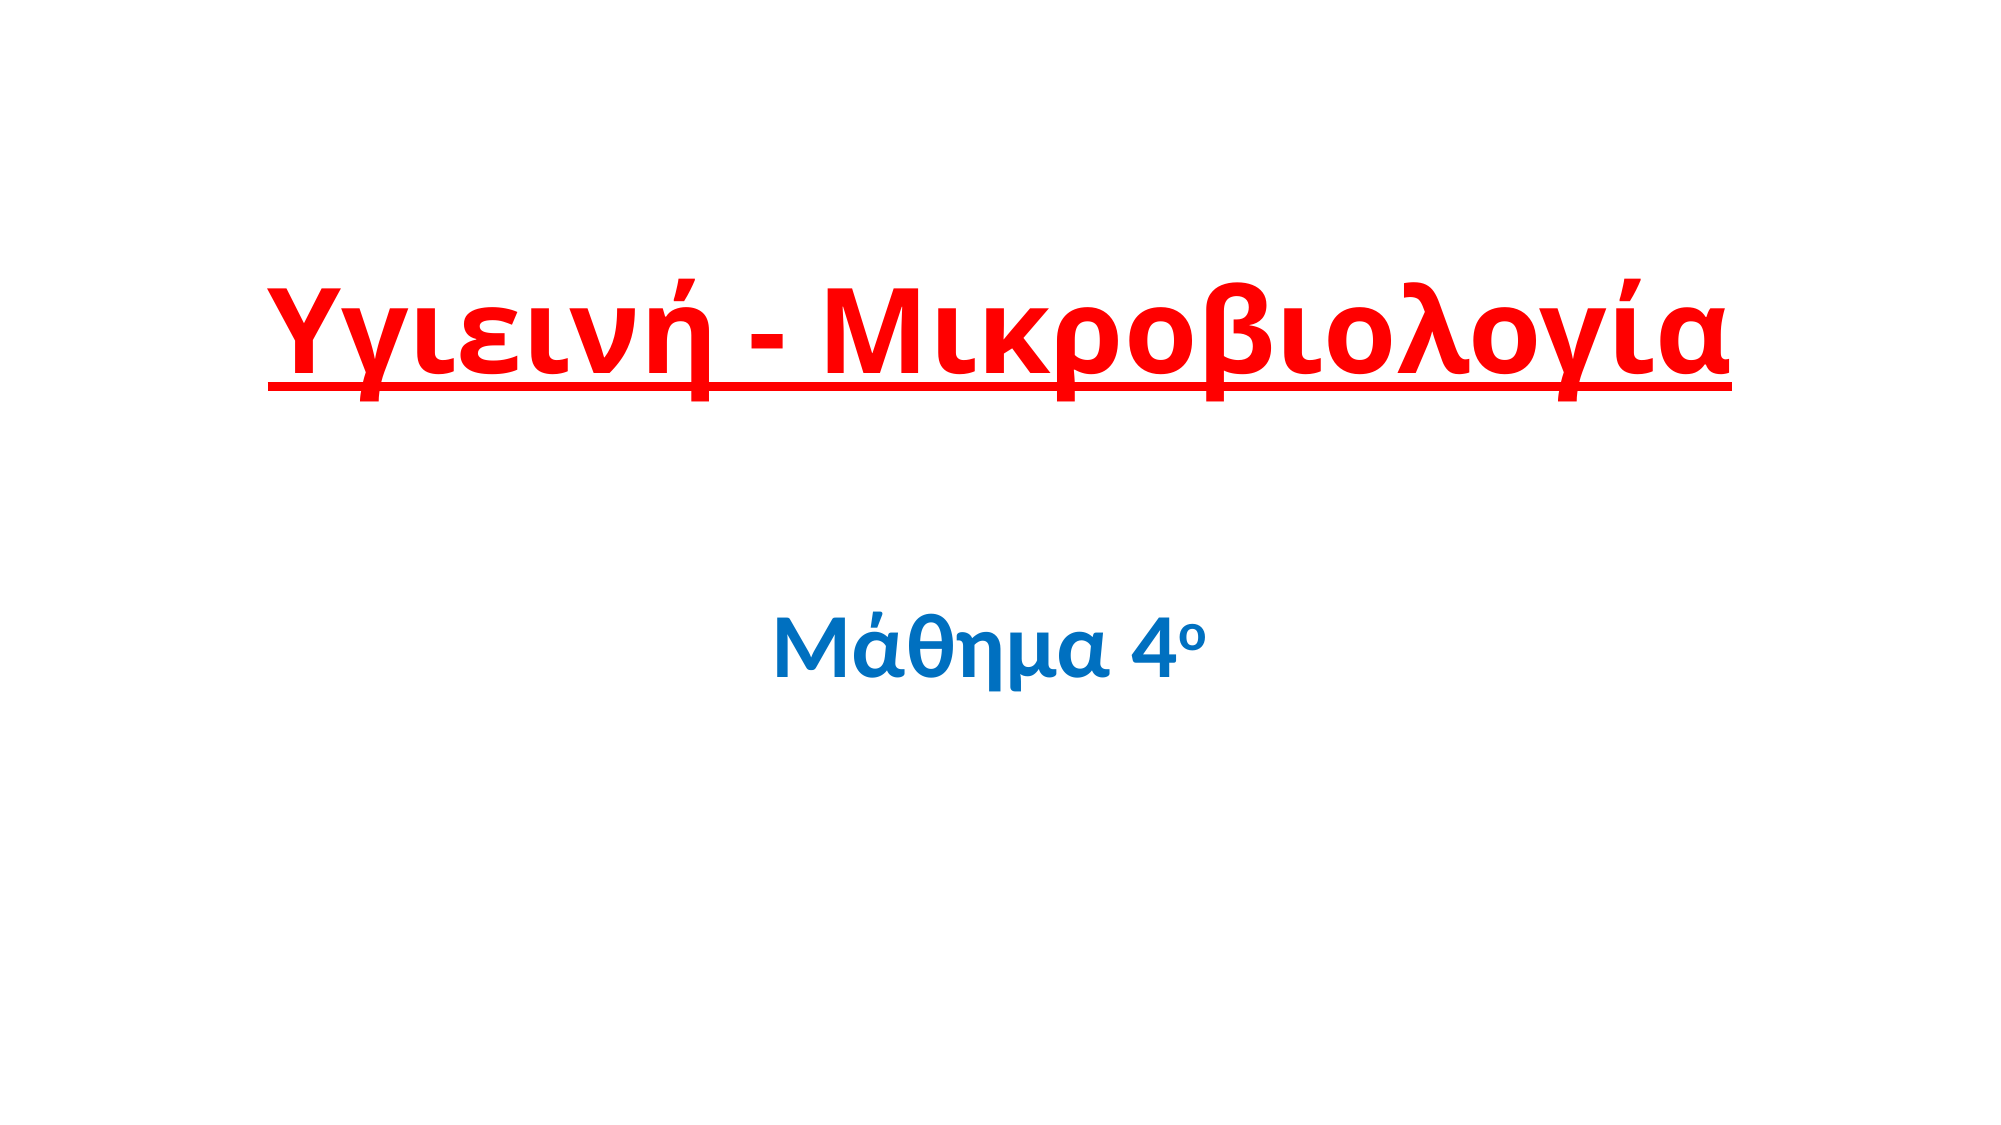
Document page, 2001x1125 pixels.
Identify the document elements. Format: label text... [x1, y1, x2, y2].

title Υγιεινή - Μικροβιολογία [249, 184, 1750, 407]
subtitle Μάθημα 4ο [249, 590, 1750, 863]
